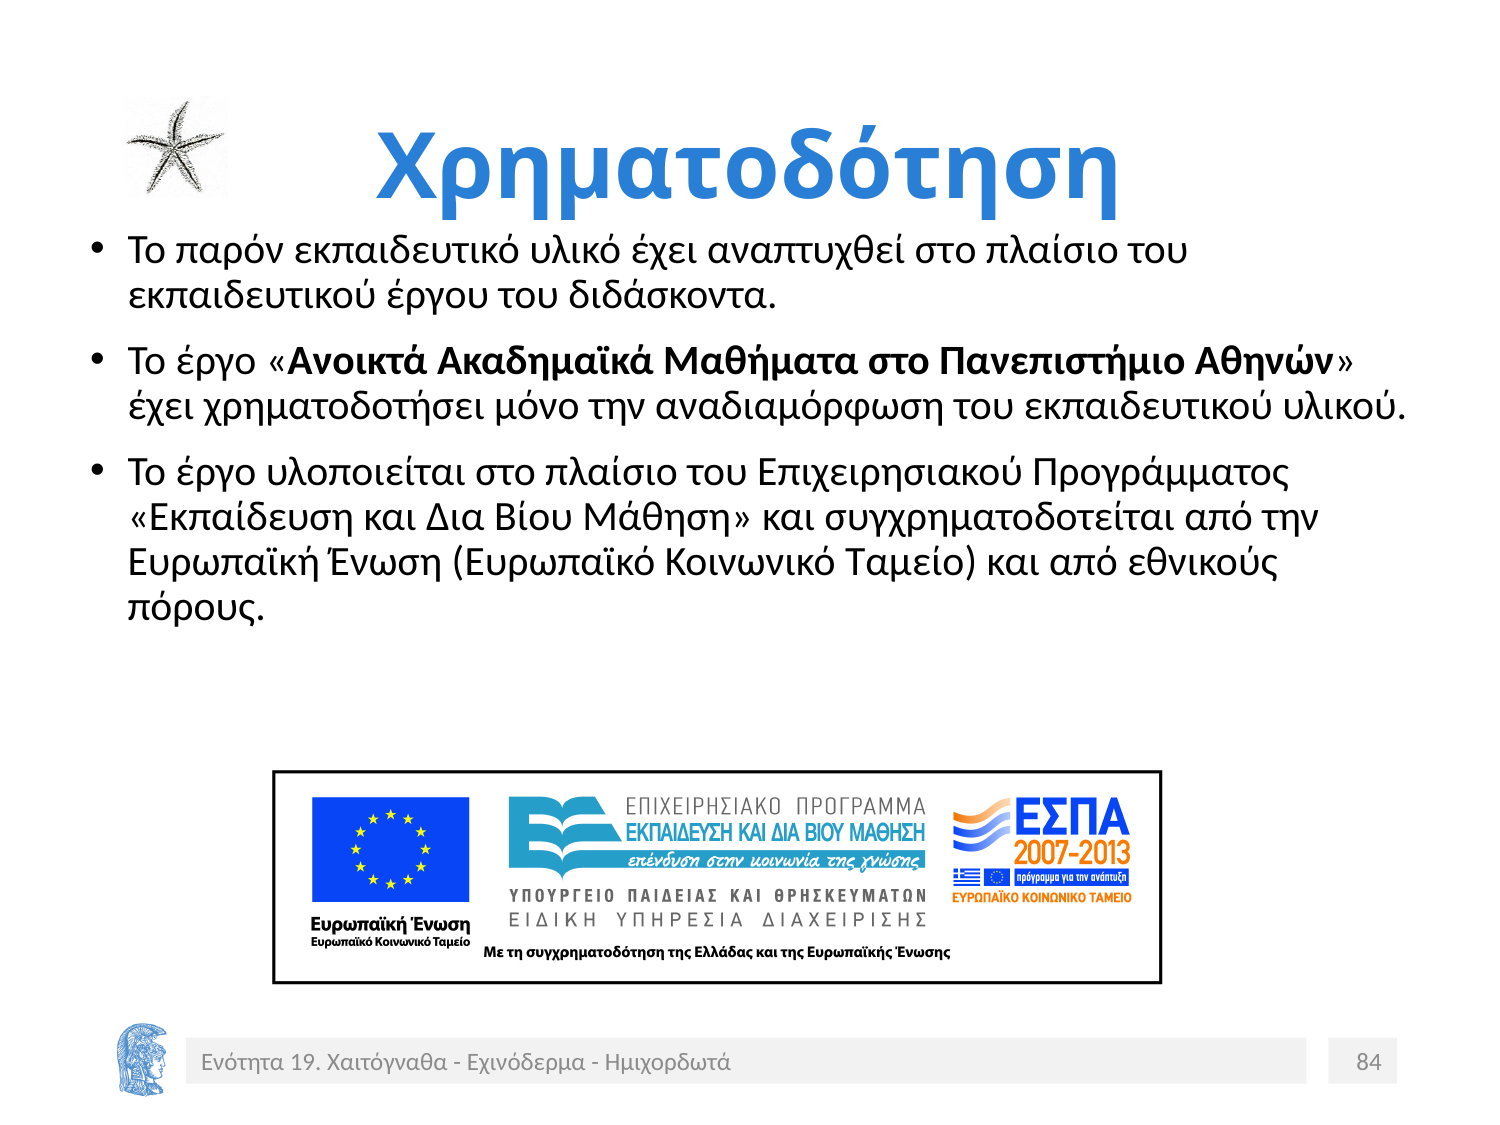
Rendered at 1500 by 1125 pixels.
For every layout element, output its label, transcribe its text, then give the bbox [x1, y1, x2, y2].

slide_number 84 [1328, 1037, 1397, 1084]
picture [265, 763, 1169, 991]
list Το παρόν εκπαιδευτικό υλικό έχει αναπτυχθεί στo πλαίσιo του εκπαιδευτικού έργου του διδάσκοντα. Το έργο «Ανοικτά Ακαδημαϊκά Μαθήματα στο Πανεπιστήμιο Αθηνών» έχει χρηματοδοτήσει μόνο την αναδιαμόρφωση του εκπαιδευτικού υλικού. Το έργο υλοποιείται στο πλαίσιο του Επιχειρησιακού Προγράμματος «Εκπαίδευση και Δια Βίου Μάθηση» και συγχρηματοδοτείται από την Ευρωπαϊκή Ένωση (Ευρωπαϊκό Κοινωνικό Ταμείο) και από εθνικούς πόρους. [75, 219, 1425, 963]
picture [113, 1022, 176, 1099]
title Χρηματοδότηση [103, 59, 1397, 219]
footer Ενότητα 19. Χαιτόγναθα - Εχινόδερμα - Ημιχορδωτά [186, 1037, 1307, 1084]
